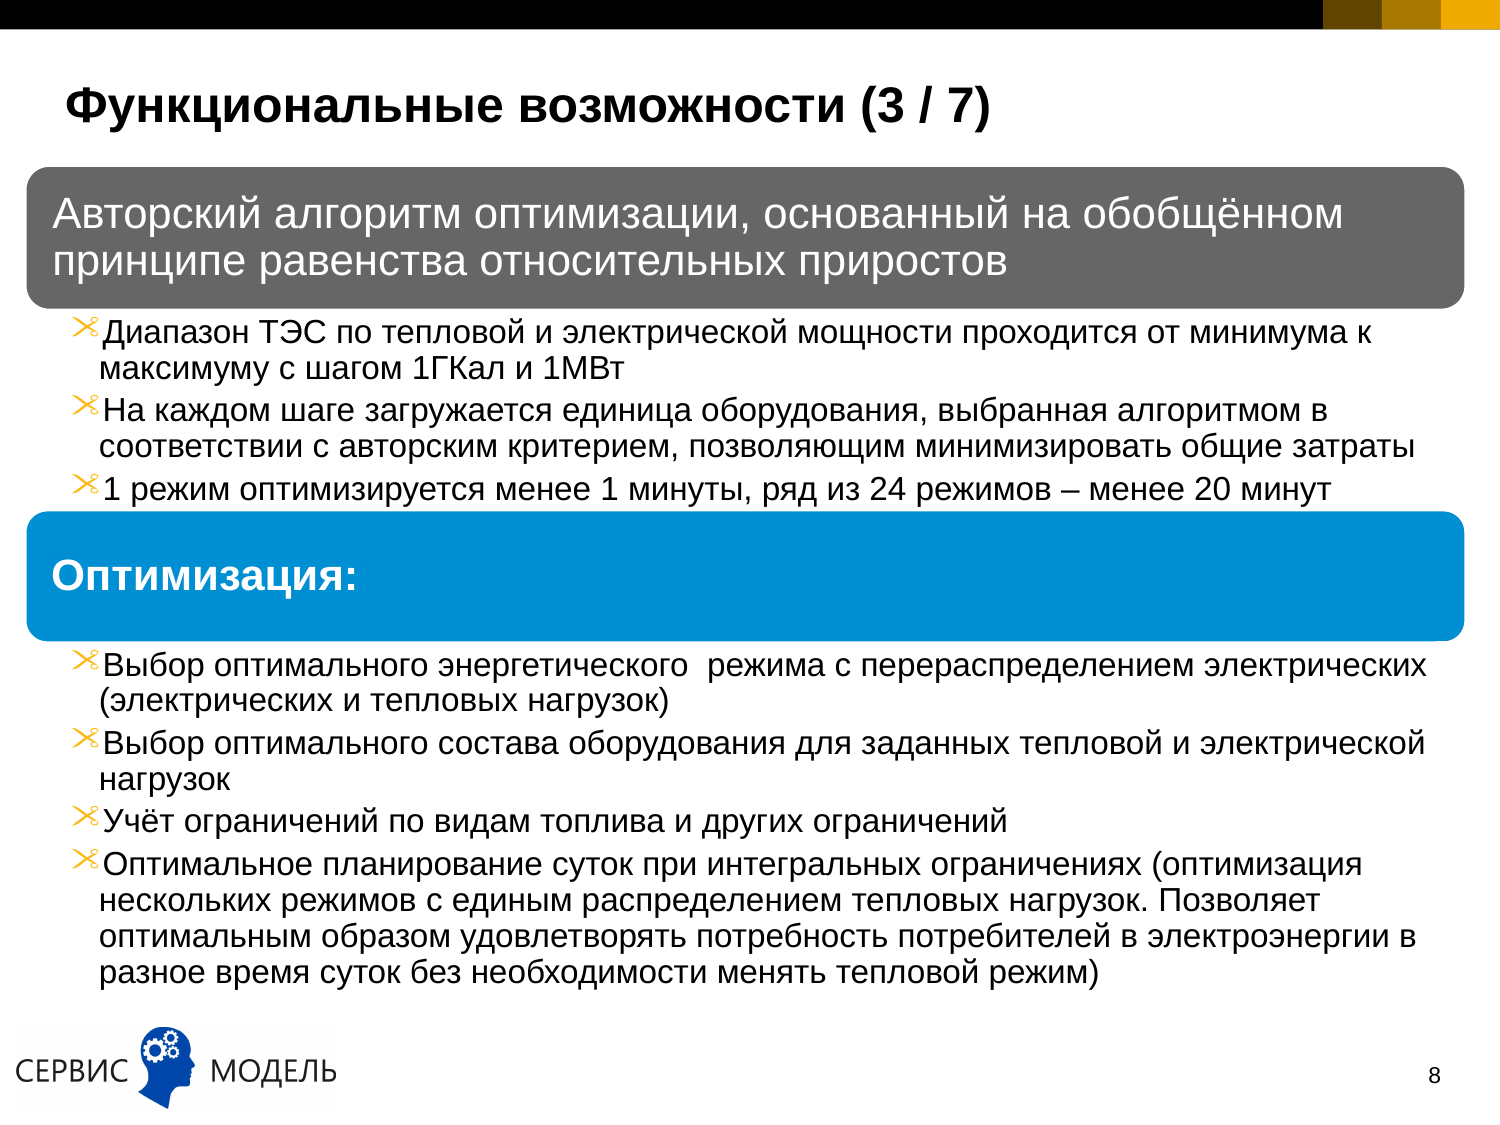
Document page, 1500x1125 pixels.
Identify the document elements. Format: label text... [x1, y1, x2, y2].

picture [16, 1027, 336, 1109]
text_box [24, 138, 1467, 1012]
title Функциональные возможности (3 / 7) [64, 72, 1500, 221]
